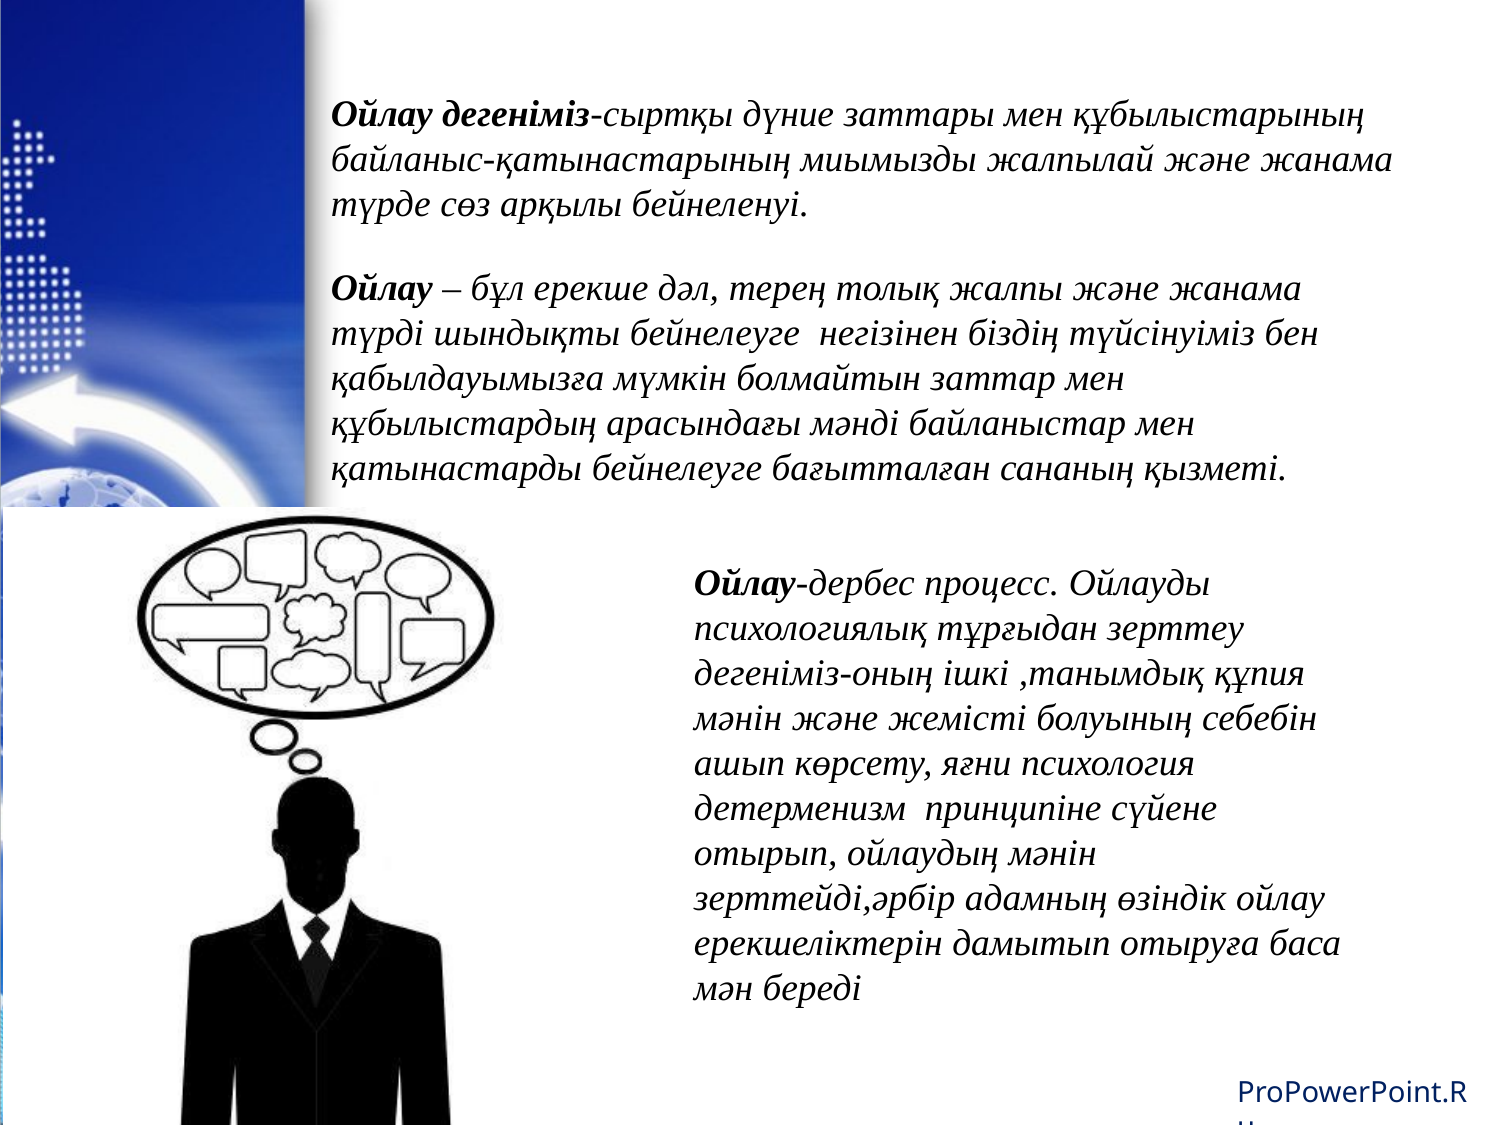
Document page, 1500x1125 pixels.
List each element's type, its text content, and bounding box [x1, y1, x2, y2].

text_box Ойлау – бұл ерекше дәл, терең толық жалпы және жанама түрді шындықты бейнелеуге негізінен біздің түйсінуіміз бен қабылдауымызға мүмкін болмайтын заттар мен құбылыстардың арасындағы мәнді байланыстар мен қатынастарды бейнелеуге бағытталған сананың қызметі. [316, 255, 1395, 530]
picture [0, 0, 1500, 1125]
text_box Ойлау-дербес процесс. Ойлауды психологиялық тұрғыдан зерттеу дегеніміз-оның ішкі ,танымдық құпия мәнін және жемісті болуының себебін ашып көрсету, яғни психология детерменизм принципіне сүйене отырып, ойлаудың мәнін зерттейді,әрбір адамның өзіндік ойлау ерекшеліктерін дамытып отыруға баса мән береді [679, 550, 1372, 1016]
text_box Ойлау дегеніміз-сыртқы дүние заттары мен құбылыстарының байланыс-қатынастарының миымызды жалпылай және жанама түрде сөз арқылы бейнеленуі. [316, 81, 1442, 232]
